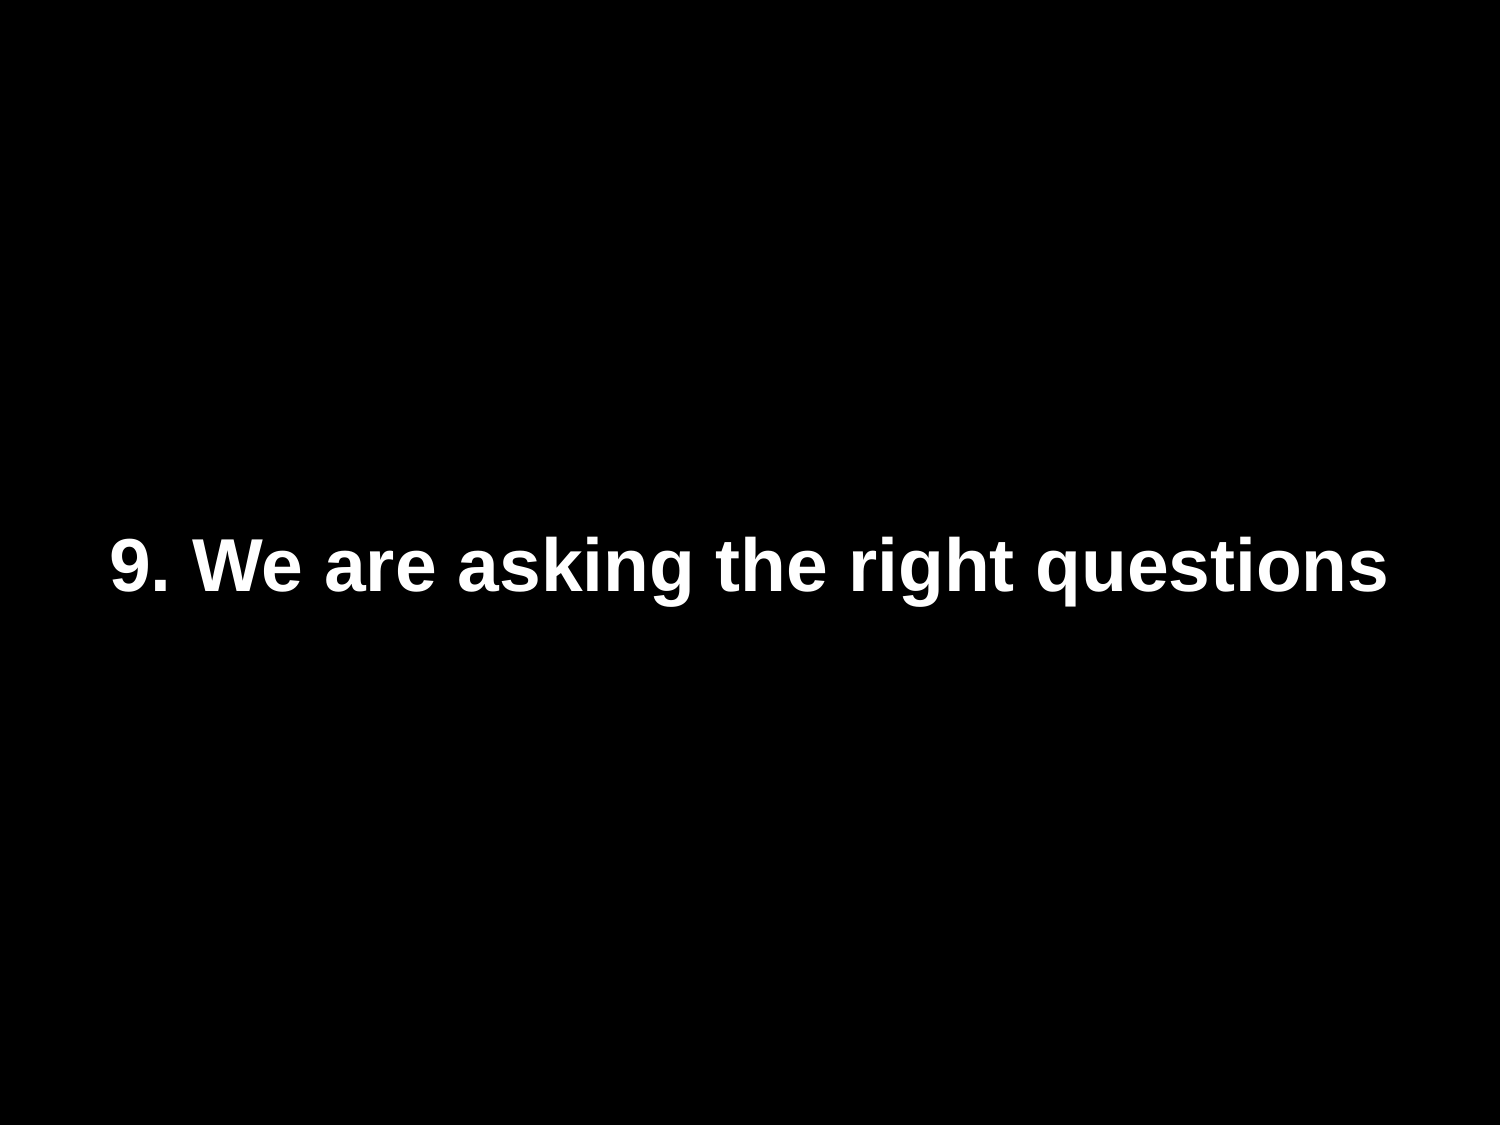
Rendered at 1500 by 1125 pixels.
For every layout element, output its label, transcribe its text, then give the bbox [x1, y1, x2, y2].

text_box 9. We are asking the right questions [0, 509, 1500, 614]
